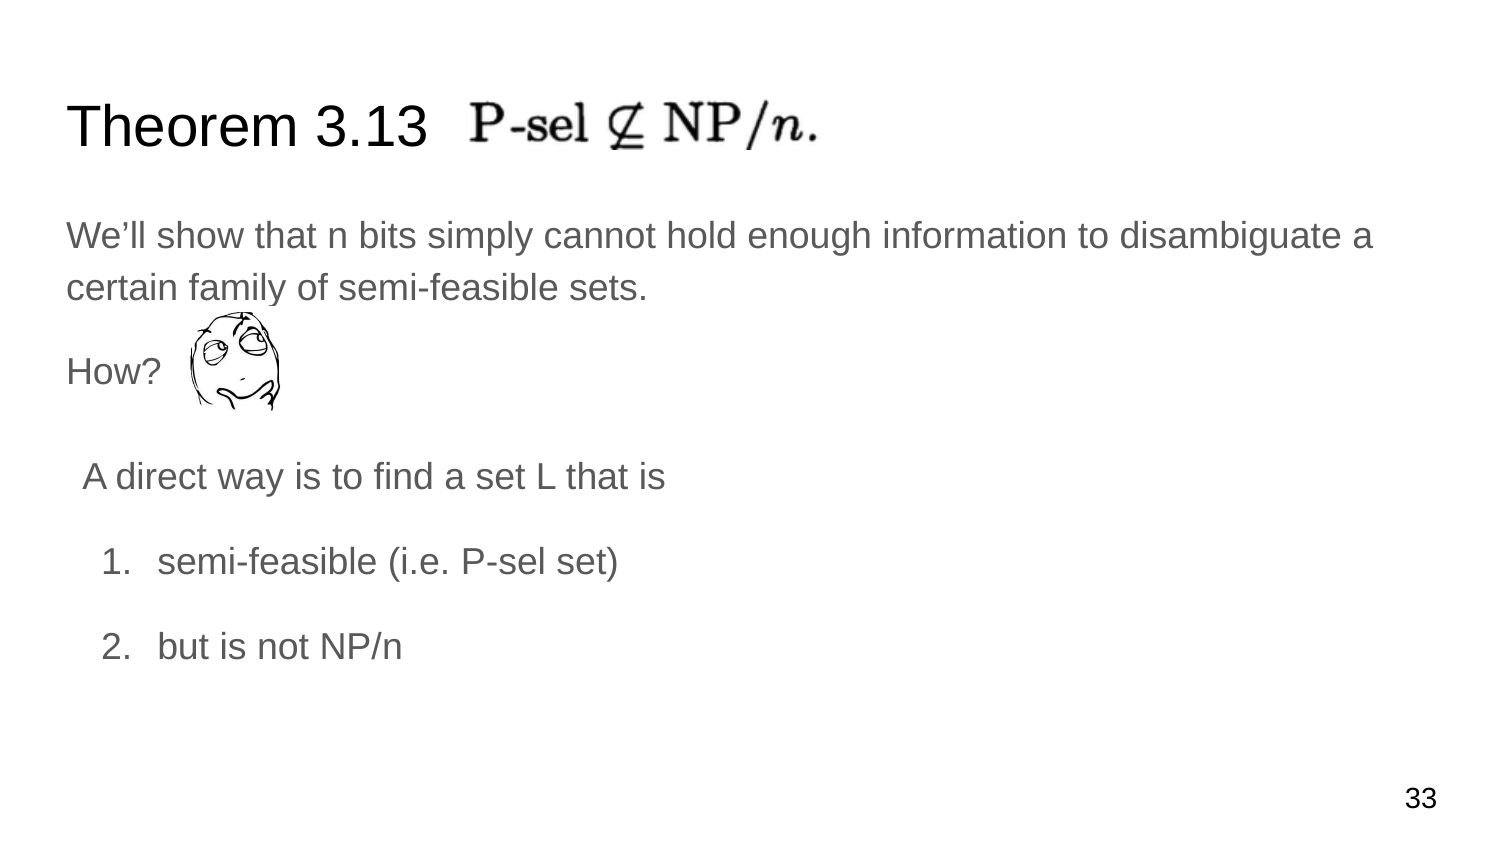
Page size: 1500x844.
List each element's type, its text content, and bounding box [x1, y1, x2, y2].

slide_number ‹#› [1389, 764, 1480, 830]
picture [448, 90, 842, 150]
picture [184, 306, 287, 414]
list We’ll show that n bits simply cannot hold enough information to disambiguate a certain family of semi-feasible sets. How? [51, 189, 1449, 750]
text_box A direct way is to find a set L that is semi-feasible (i.e. P-sel set) but is not NP/n [67, 429, 992, 682]
title Theorem 3.13 [51, 72, 1449, 167]
